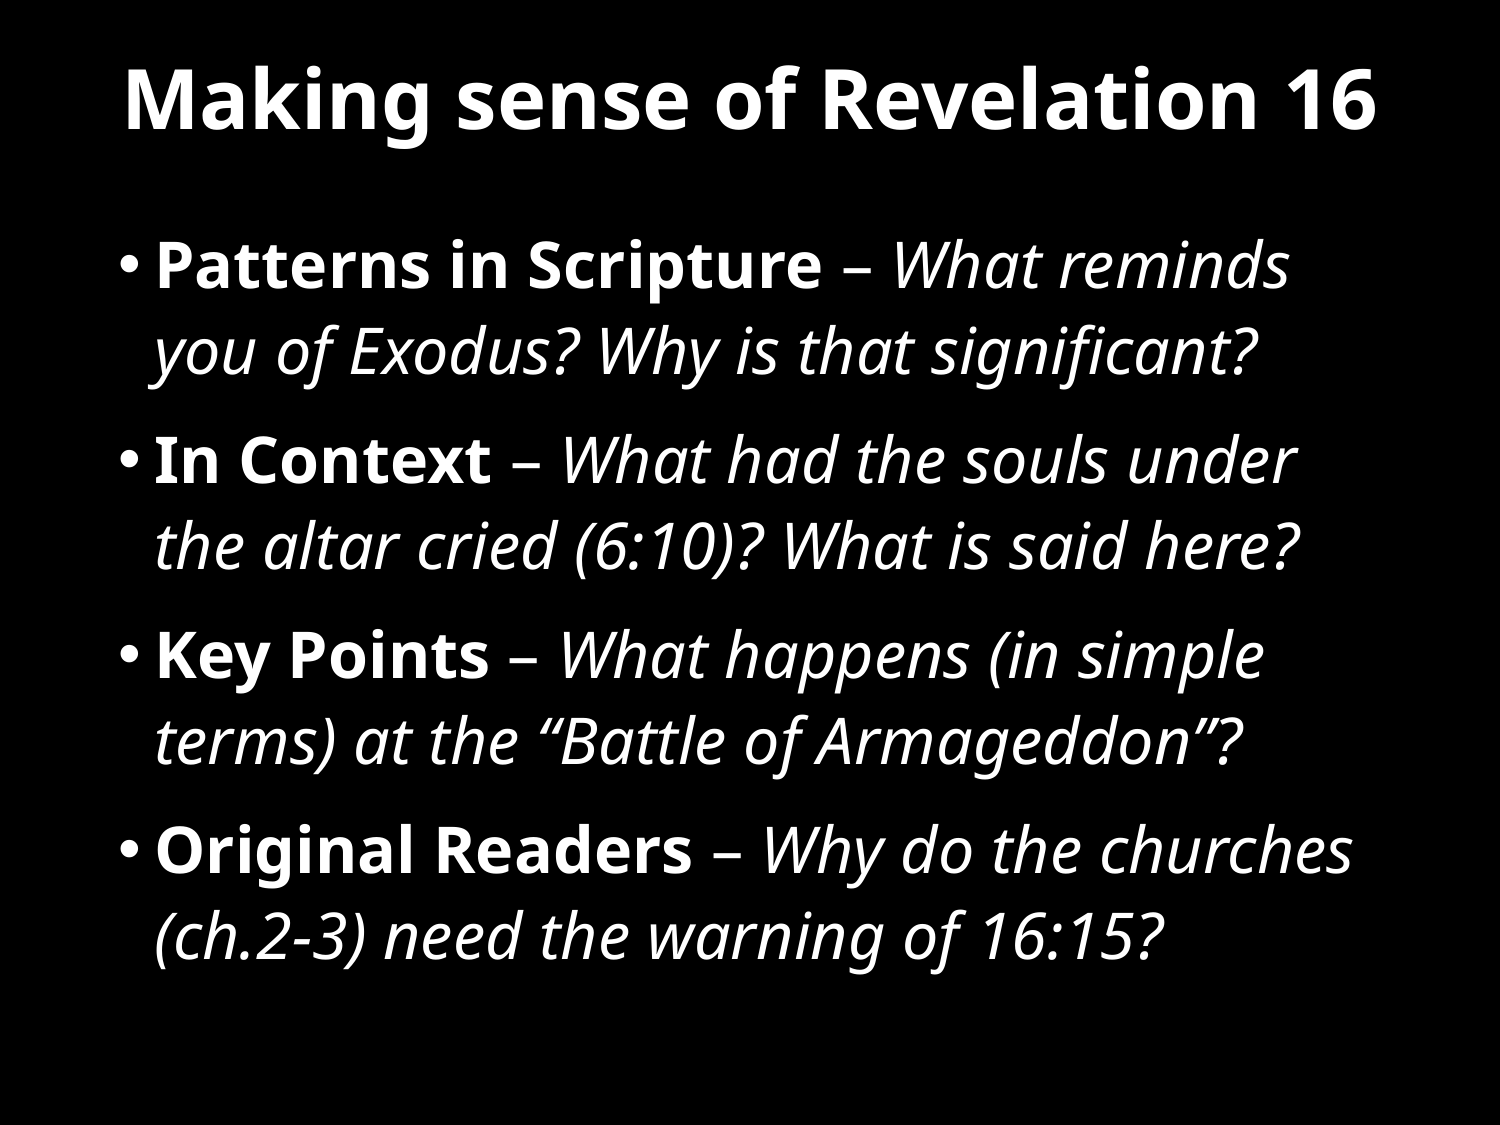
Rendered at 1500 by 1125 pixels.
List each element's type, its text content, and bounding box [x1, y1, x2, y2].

title Making sense of Revelation 16 [103, 36, 1397, 170]
list Patterns in Scripture – What reminds you of Exodus? Why is that significant? In Context – What had the souls under the altar cried (6:10)? What is said here? Key Points – What happens (in simple terms) at the “Battle of Armageddon”? Original Readers – Why do the churches (ch.2-3) need the warning of 16:15? [103, 208, 1397, 1042]
